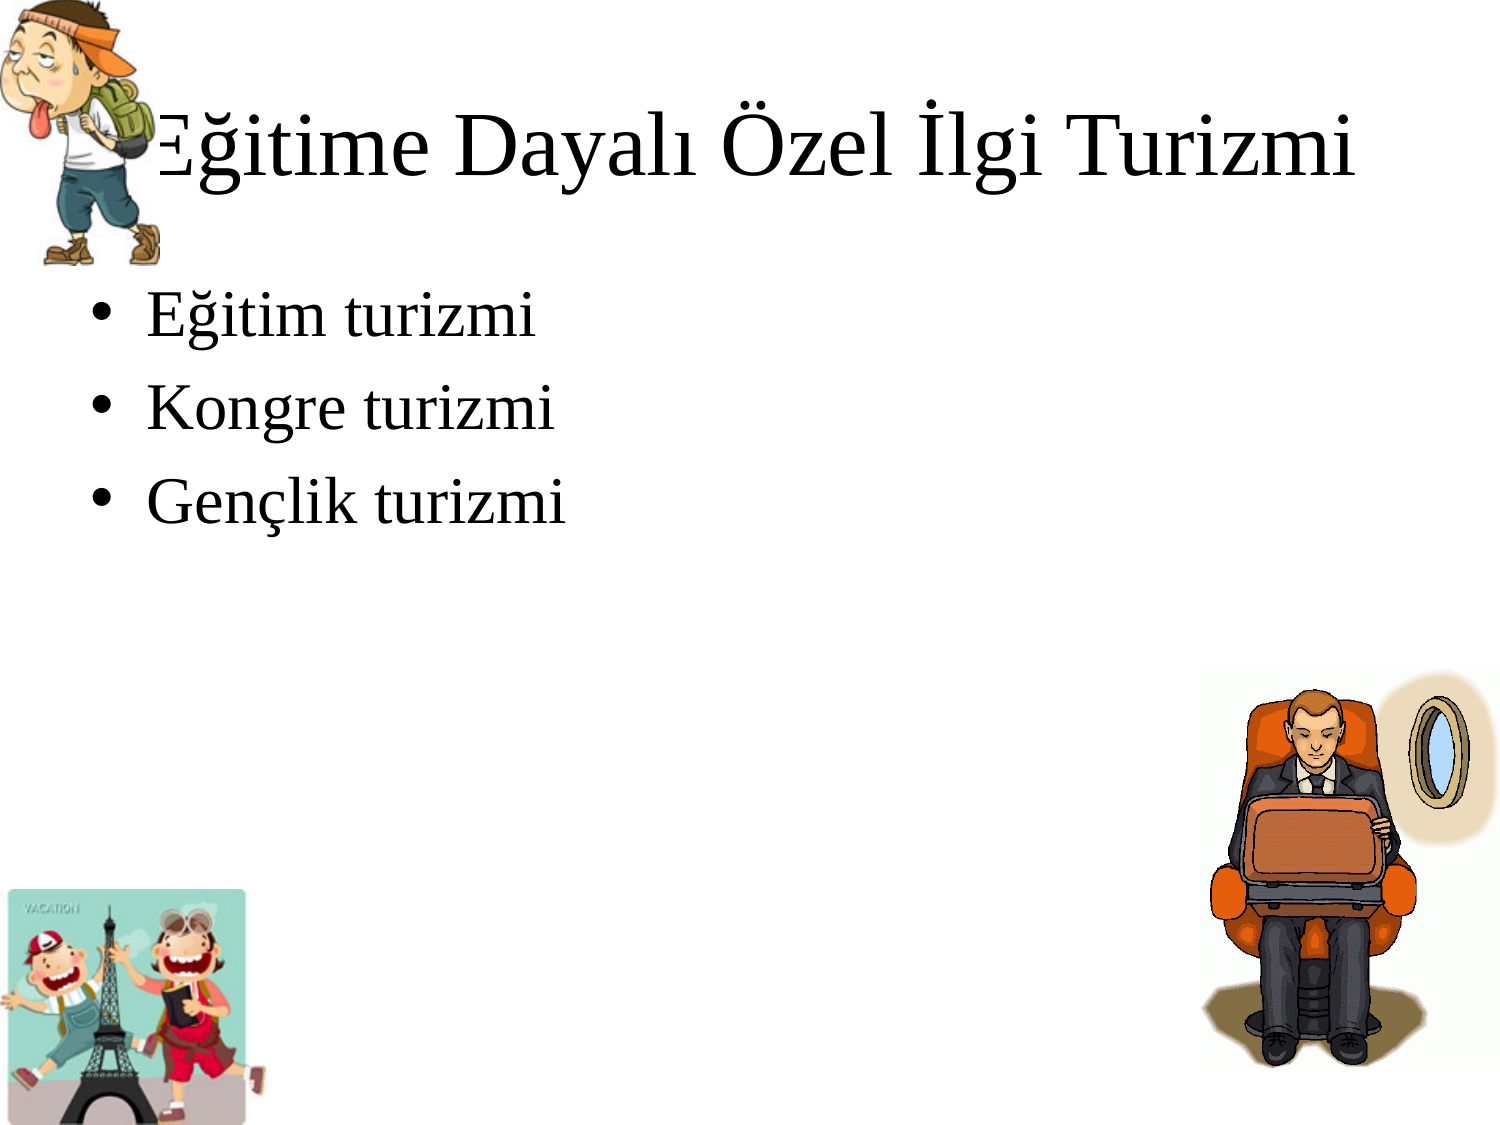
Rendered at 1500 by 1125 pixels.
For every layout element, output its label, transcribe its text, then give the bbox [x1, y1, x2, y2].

title Eğitime Dayalı Özel İlgi Turizmi [163, 45, 1425, 233]
picture [1197, 667, 1500, 1069]
list Eğitim turizmi Kongre turizmi Gençlik turizmi [75, 262, 1425, 1005]
picture [0, 0, 160, 266]
picture [0, 888, 266, 1125]
